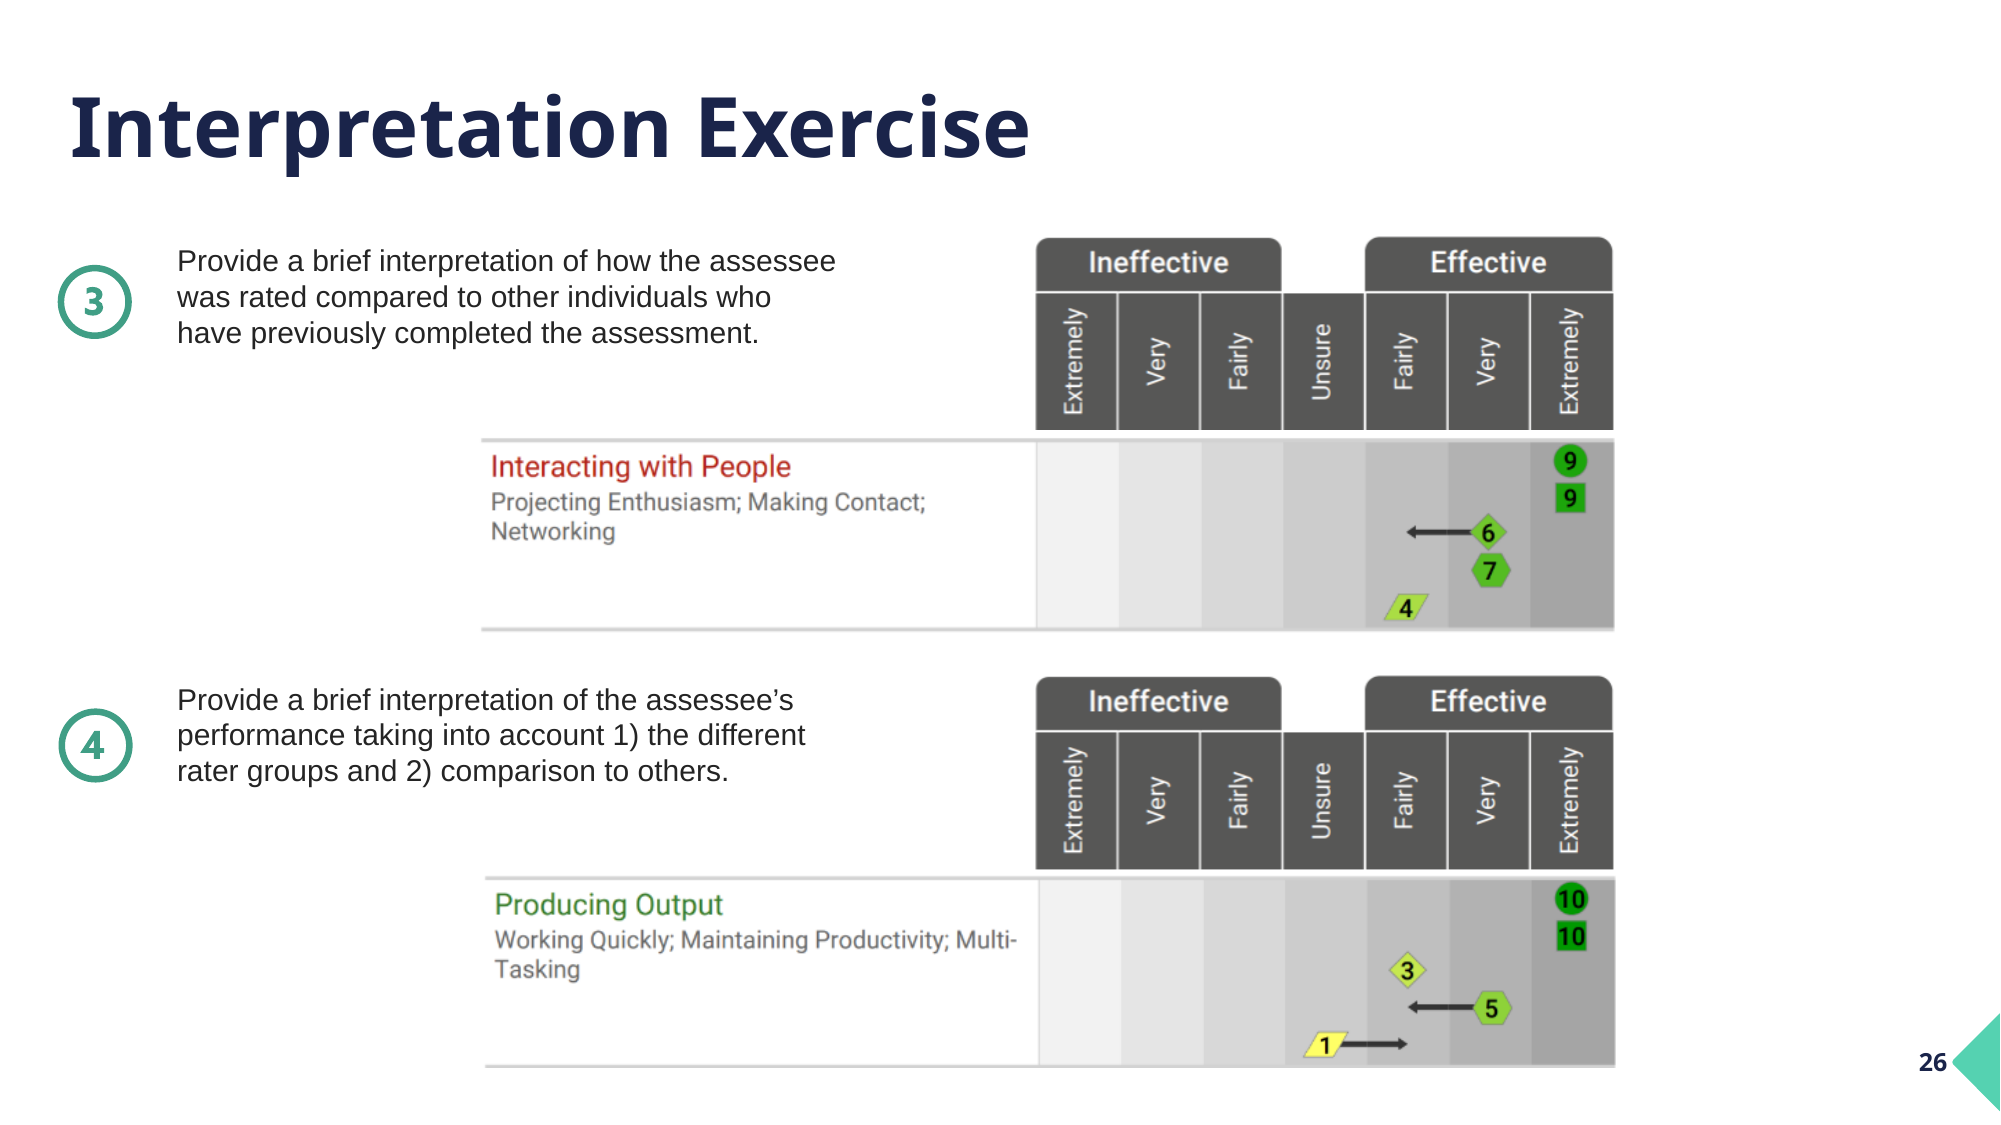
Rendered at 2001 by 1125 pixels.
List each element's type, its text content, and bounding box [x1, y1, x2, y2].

picture [472, 233, 1619, 634]
picture [481, 672, 1620, 1068]
text_box Provide a brief interpretation of the assessee’s performance taking into account 1) the different rater groups and 2) comparison to others. [162, 672, 854, 819]
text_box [58, 708, 133, 783]
title Interpretation Exercise [55, 71, 1781, 190]
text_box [57, 264, 132, 339]
list Provide a brief interpretation of how the assessee was rated compared to other individuals who have previously completed the assessment. [162, 233, 854, 380]
